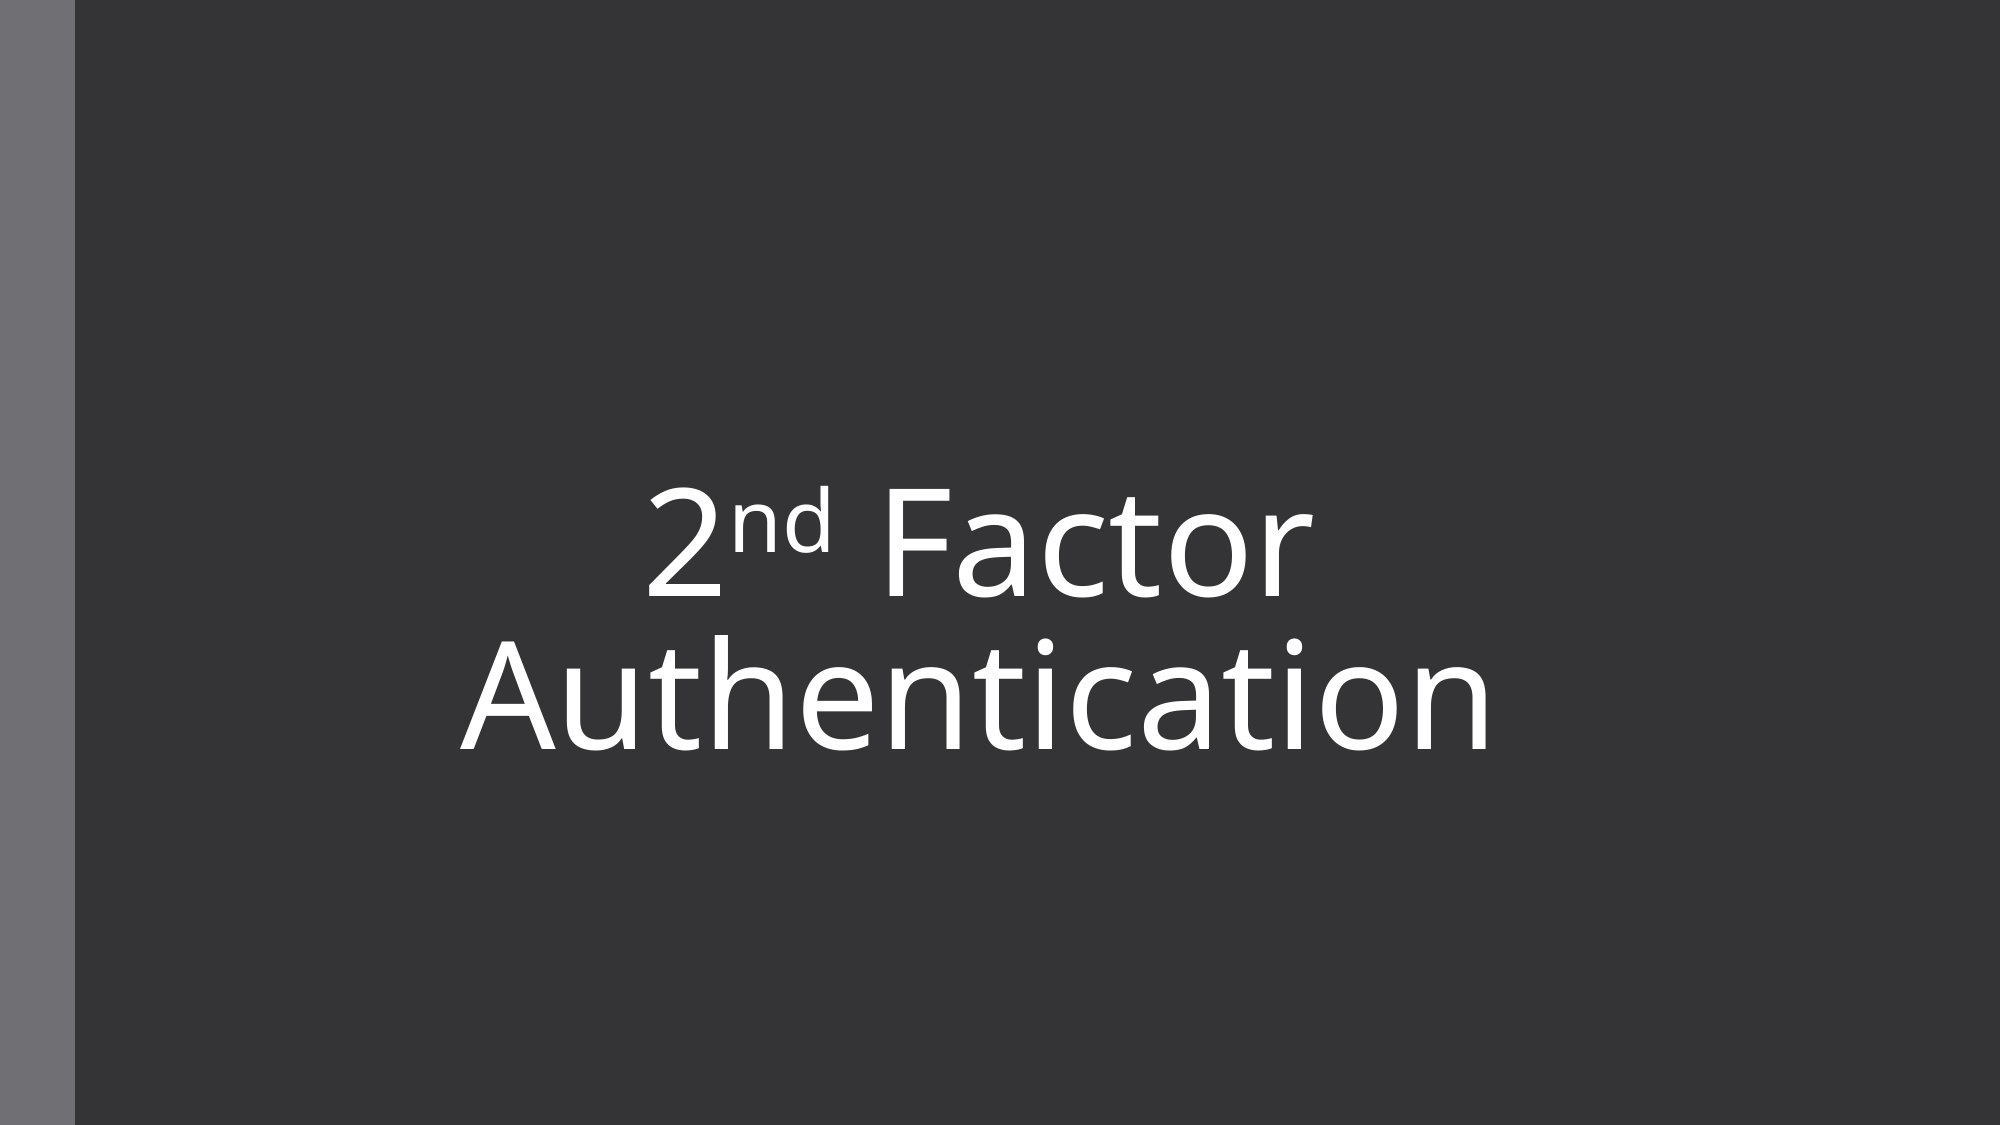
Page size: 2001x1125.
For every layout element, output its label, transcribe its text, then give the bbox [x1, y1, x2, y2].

title 2nd Factor Authentication [206, 124, 1752, 788]
